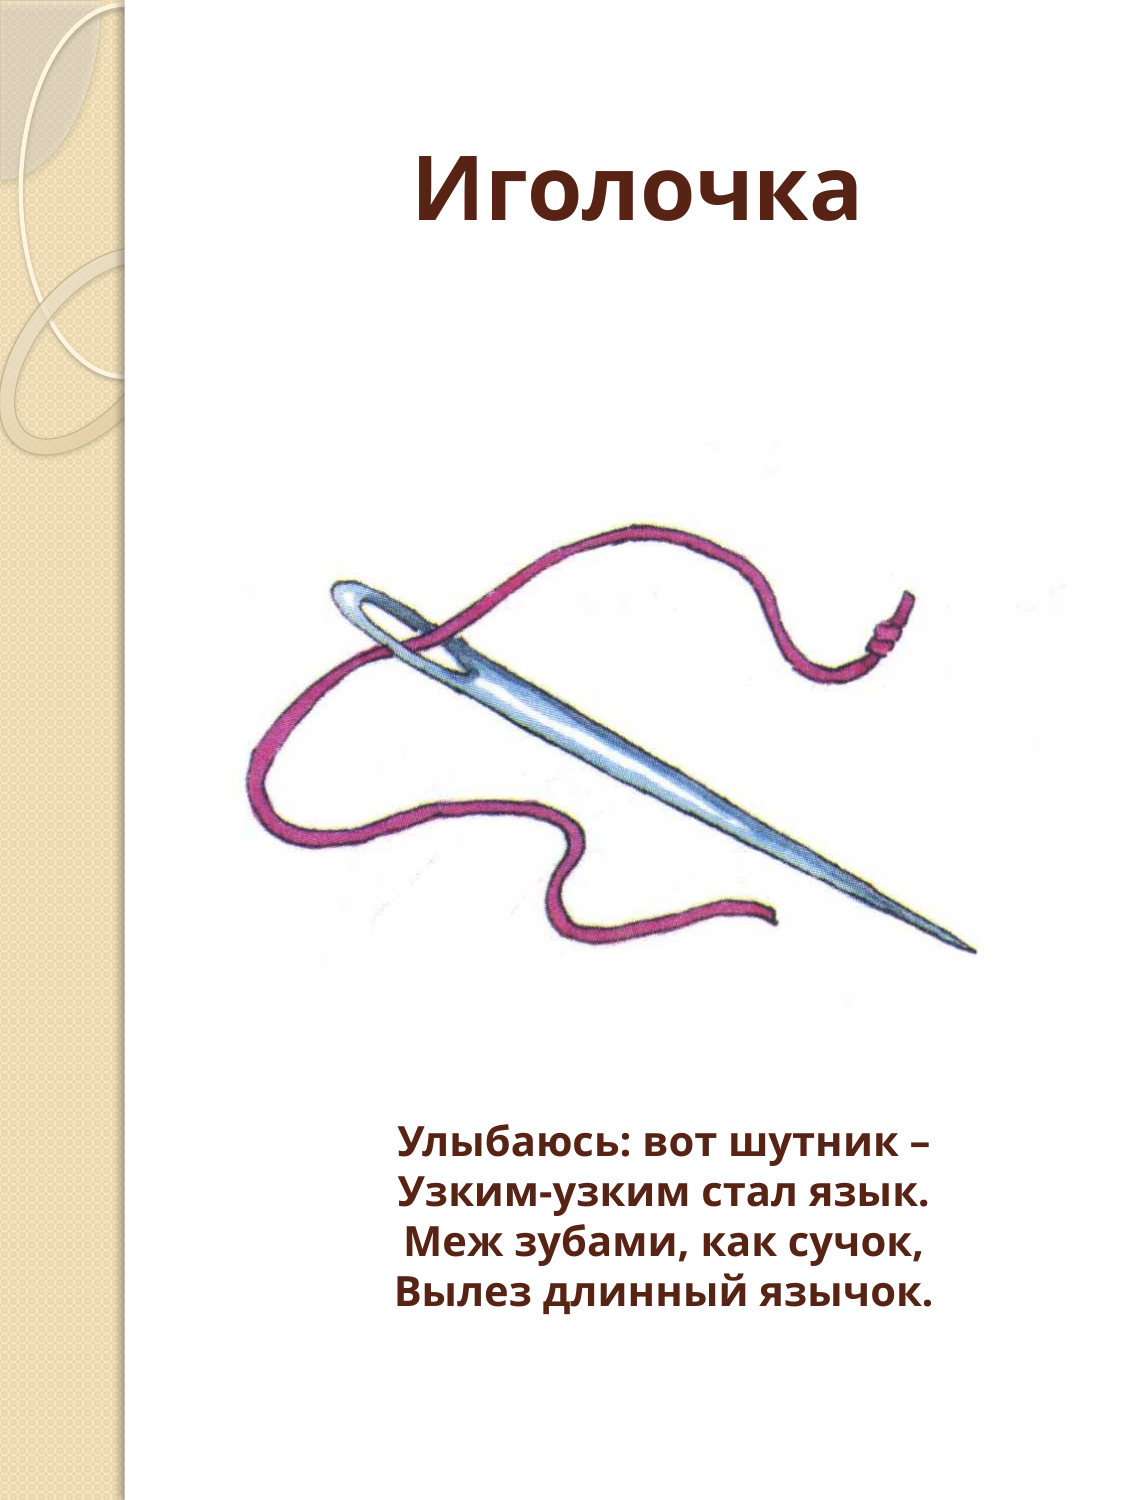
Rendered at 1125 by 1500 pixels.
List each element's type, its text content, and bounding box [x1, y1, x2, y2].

title Иголочка [176, 59, 1100, 310]
text_box Улыбаюсь: вот шутник – Узким-узким стал язык. Меж зубами, как сучок, Вылез длинный язычок. [202, 1089, 1125, 1340]
picture [198, 418, 1067, 1017]
